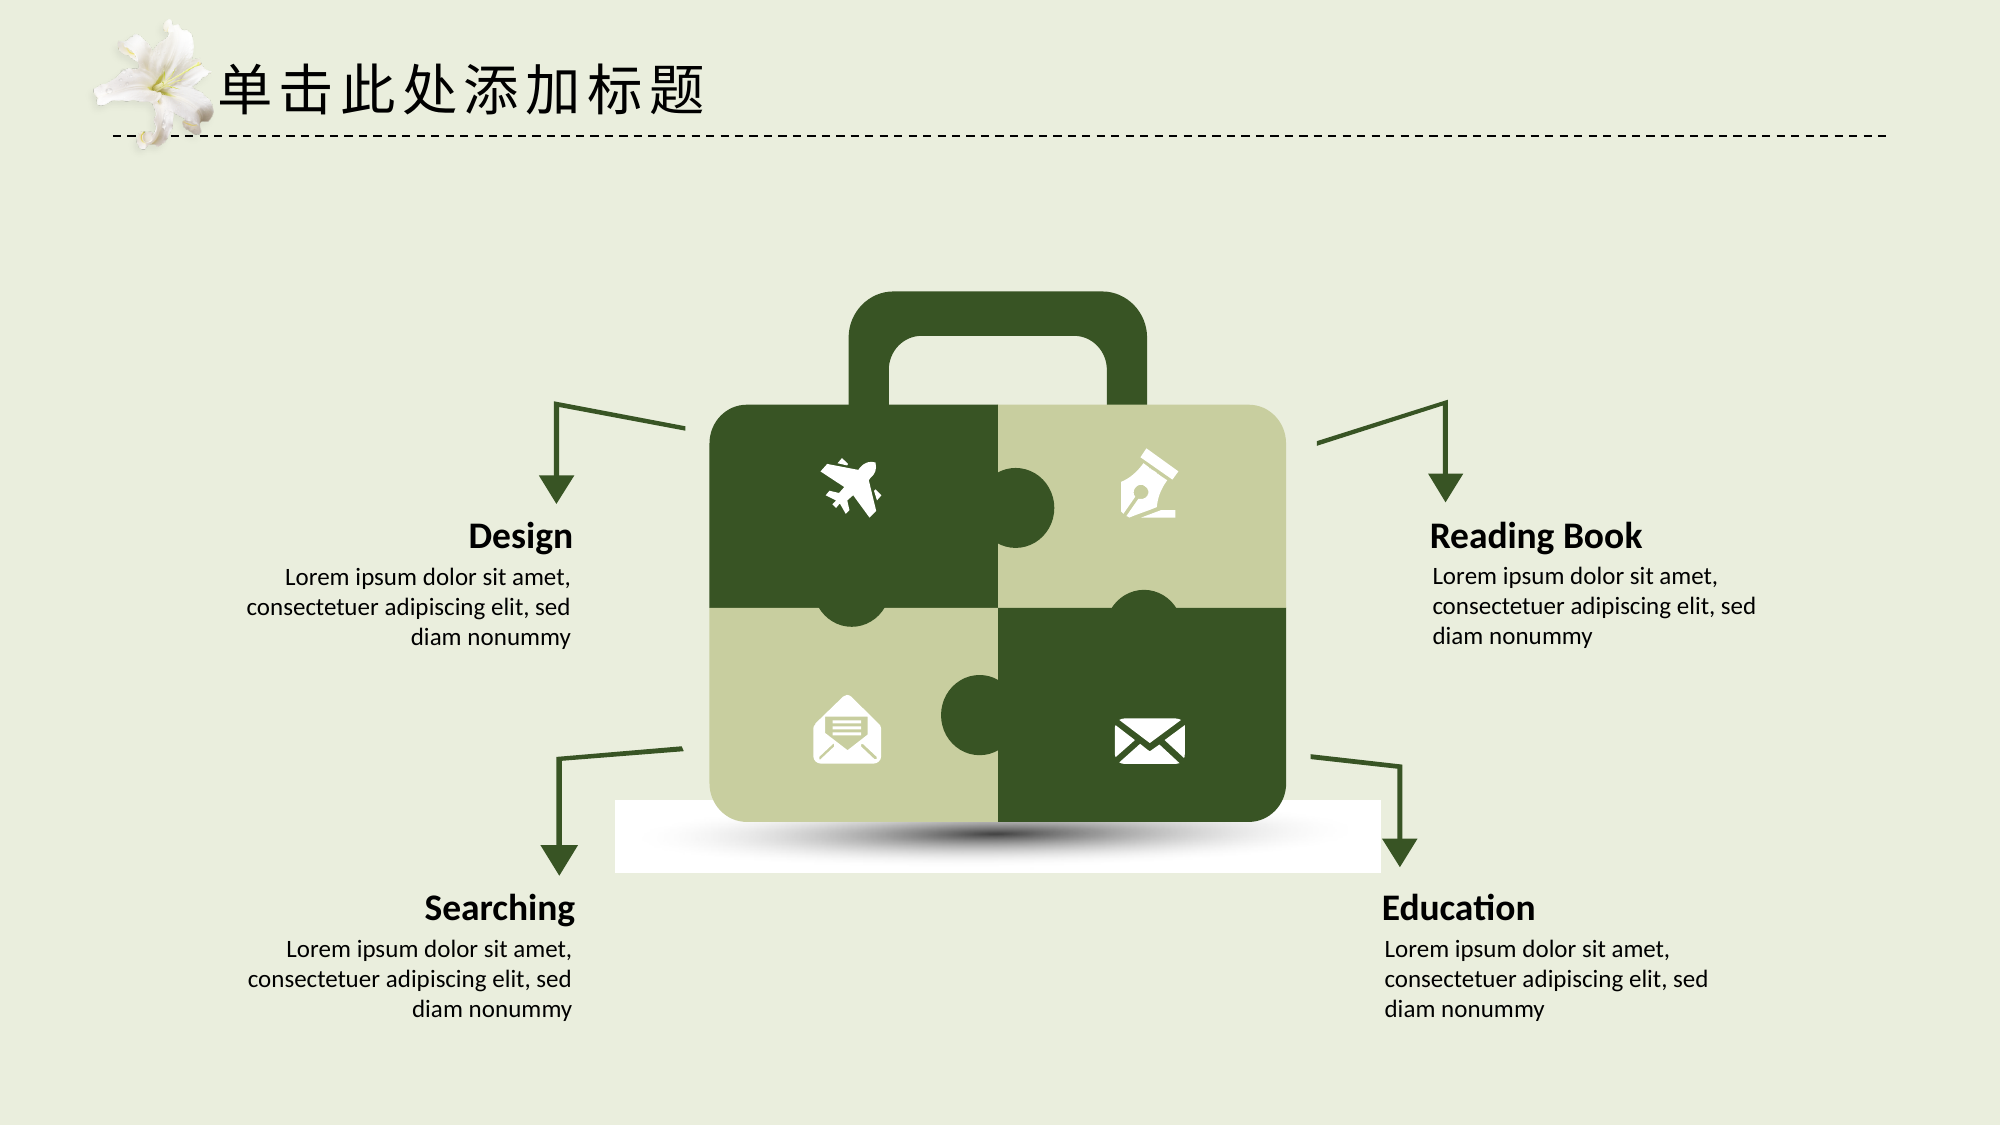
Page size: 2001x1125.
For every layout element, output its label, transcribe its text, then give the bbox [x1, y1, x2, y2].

picture [615, 800, 1381, 873]
text_box 单击此处添加标题 [215, 47, 721, 129]
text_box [1310, 754, 1418, 868]
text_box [203, 875, 588, 1031]
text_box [709, 291, 1287, 822]
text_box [1316, 399, 1464, 503]
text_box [540, 746, 684, 876]
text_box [538, 401, 686, 504]
picture [85, 19, 215, 158]
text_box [1417, 503, 1802, 659]
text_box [201, 504, 587, 660]
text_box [1369, 875, 1755, 1031]
